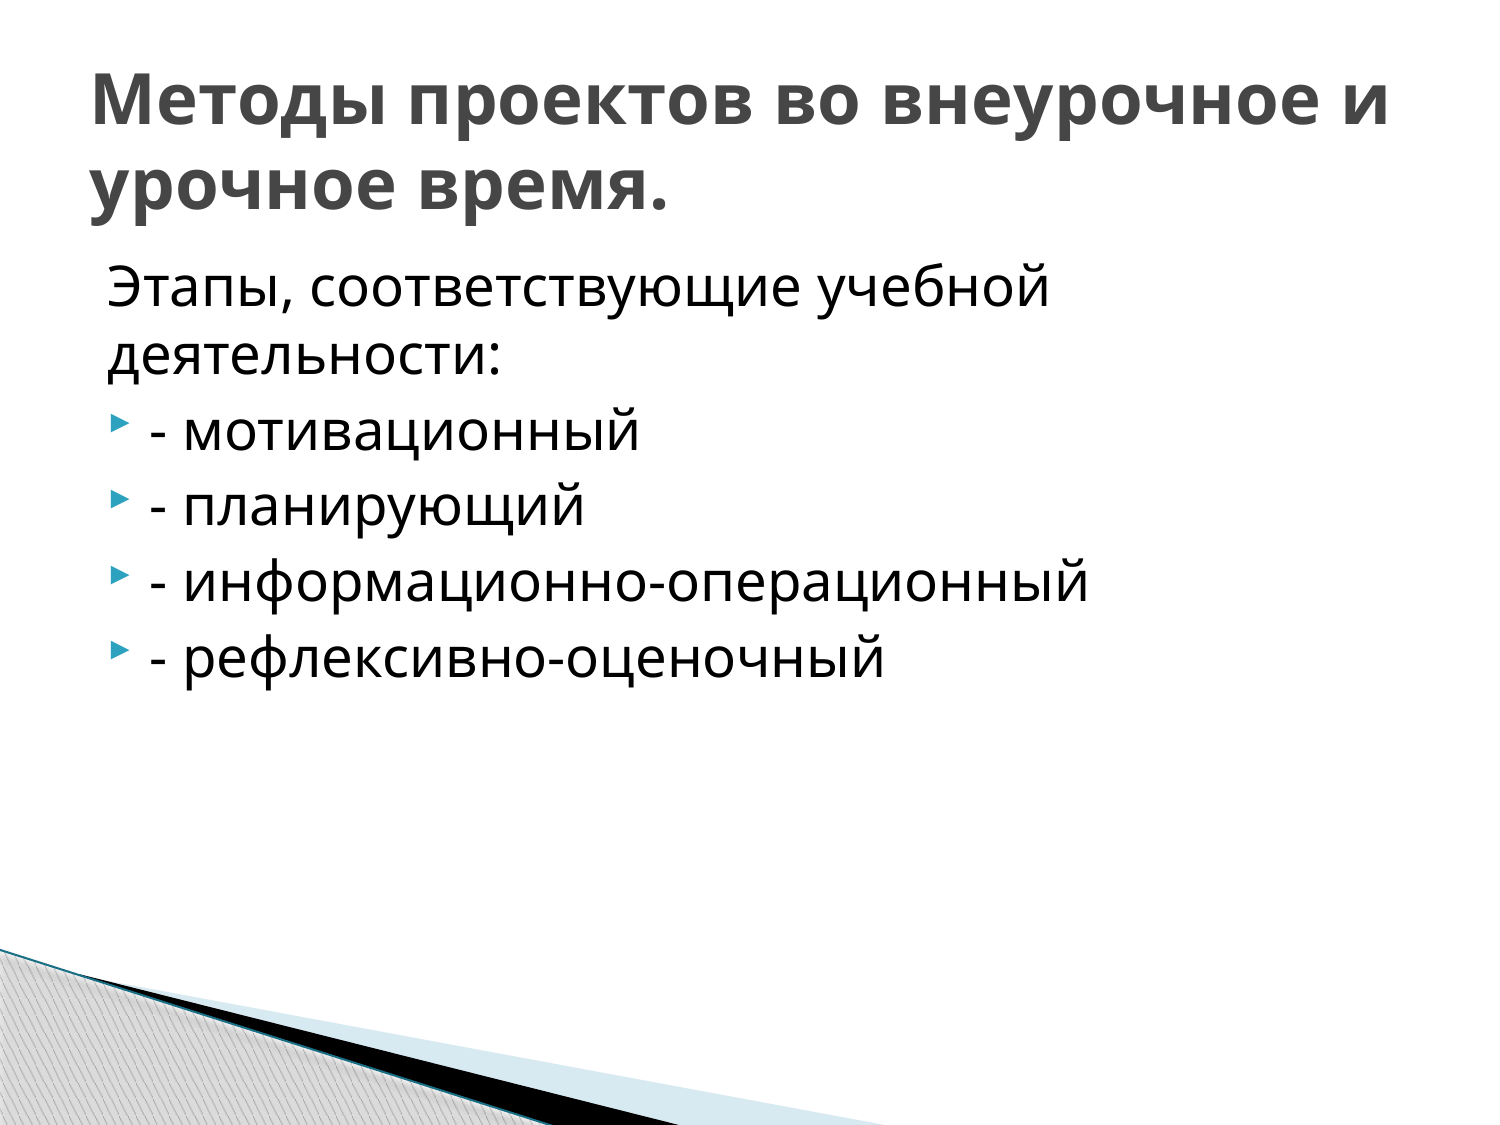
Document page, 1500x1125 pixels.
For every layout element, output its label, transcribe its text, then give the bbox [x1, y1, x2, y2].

list Этапы, соответствующие учебной деятельности: - мотивационный - планирующий - информационно-операционный - рефлексивно-оценочный [75, 243, 1425, 986]
title Методы проектов во внеурочное и урочное время. [75, 45, 1425, 233]
